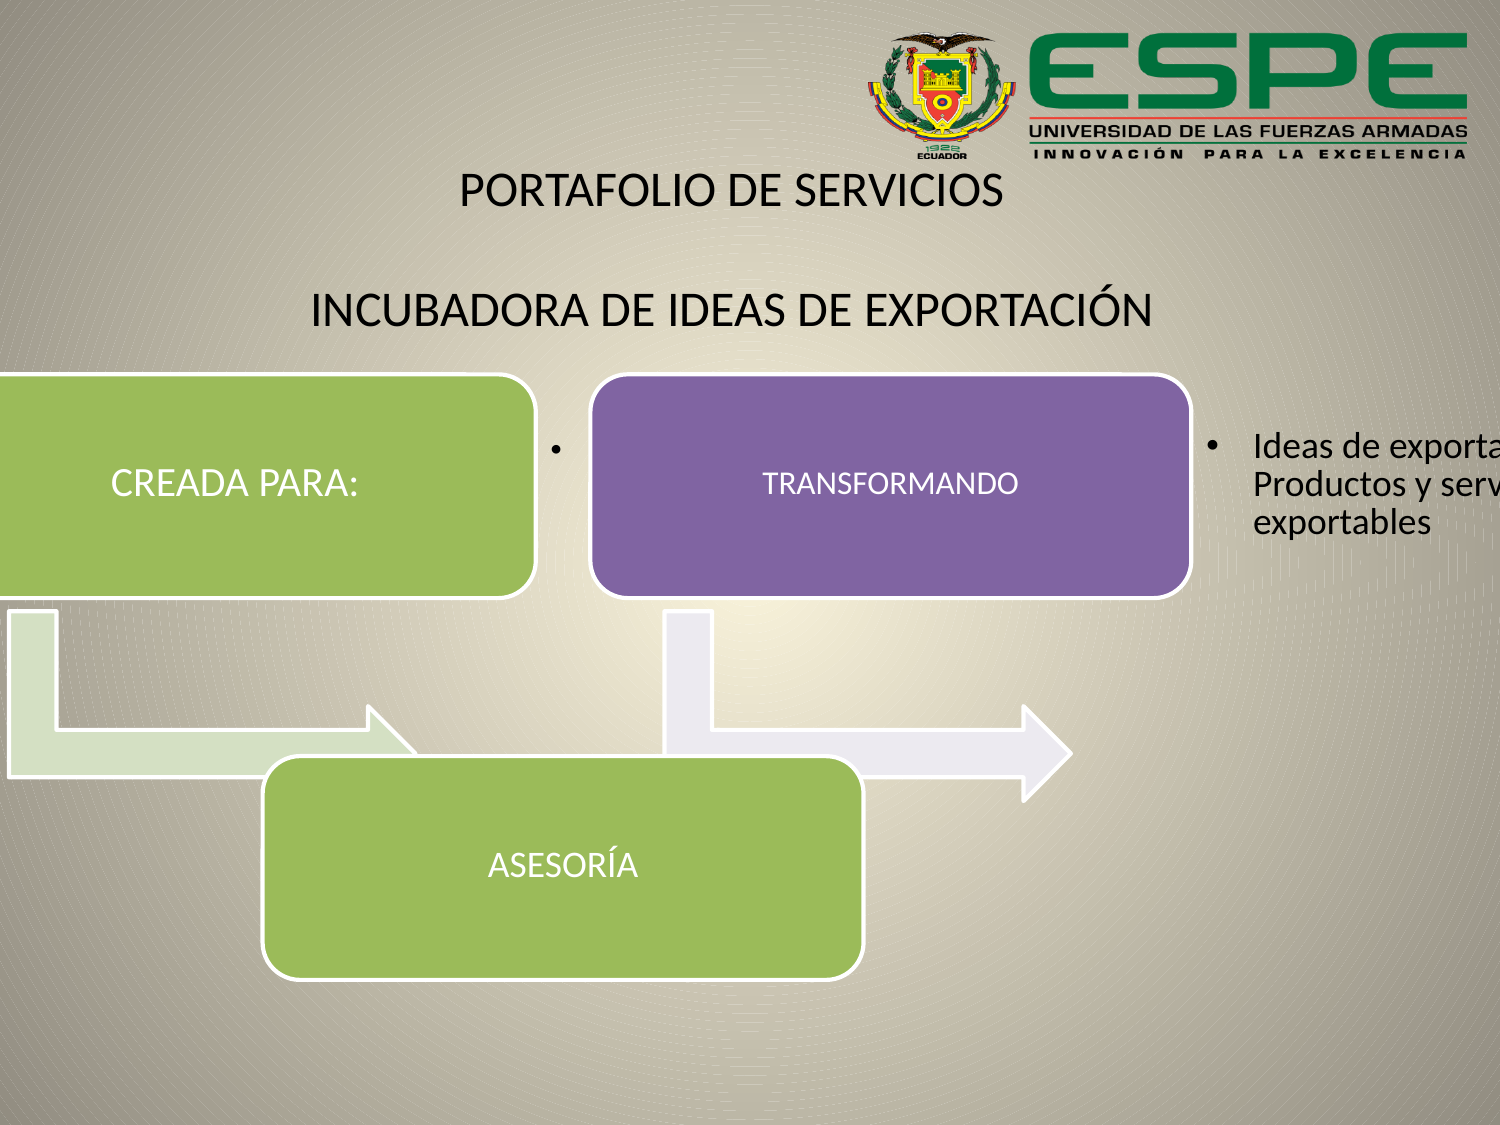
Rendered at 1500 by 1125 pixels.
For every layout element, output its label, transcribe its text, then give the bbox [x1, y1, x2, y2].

picture [867, 32, 1467, 160]
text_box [0, 361, 1500, 1095]
text_box PORTAFOLIO DE SERVICIOS INCUBADORA DE IDEAS DE EXPORTACIÓN [76, 148, 1388, 344]
